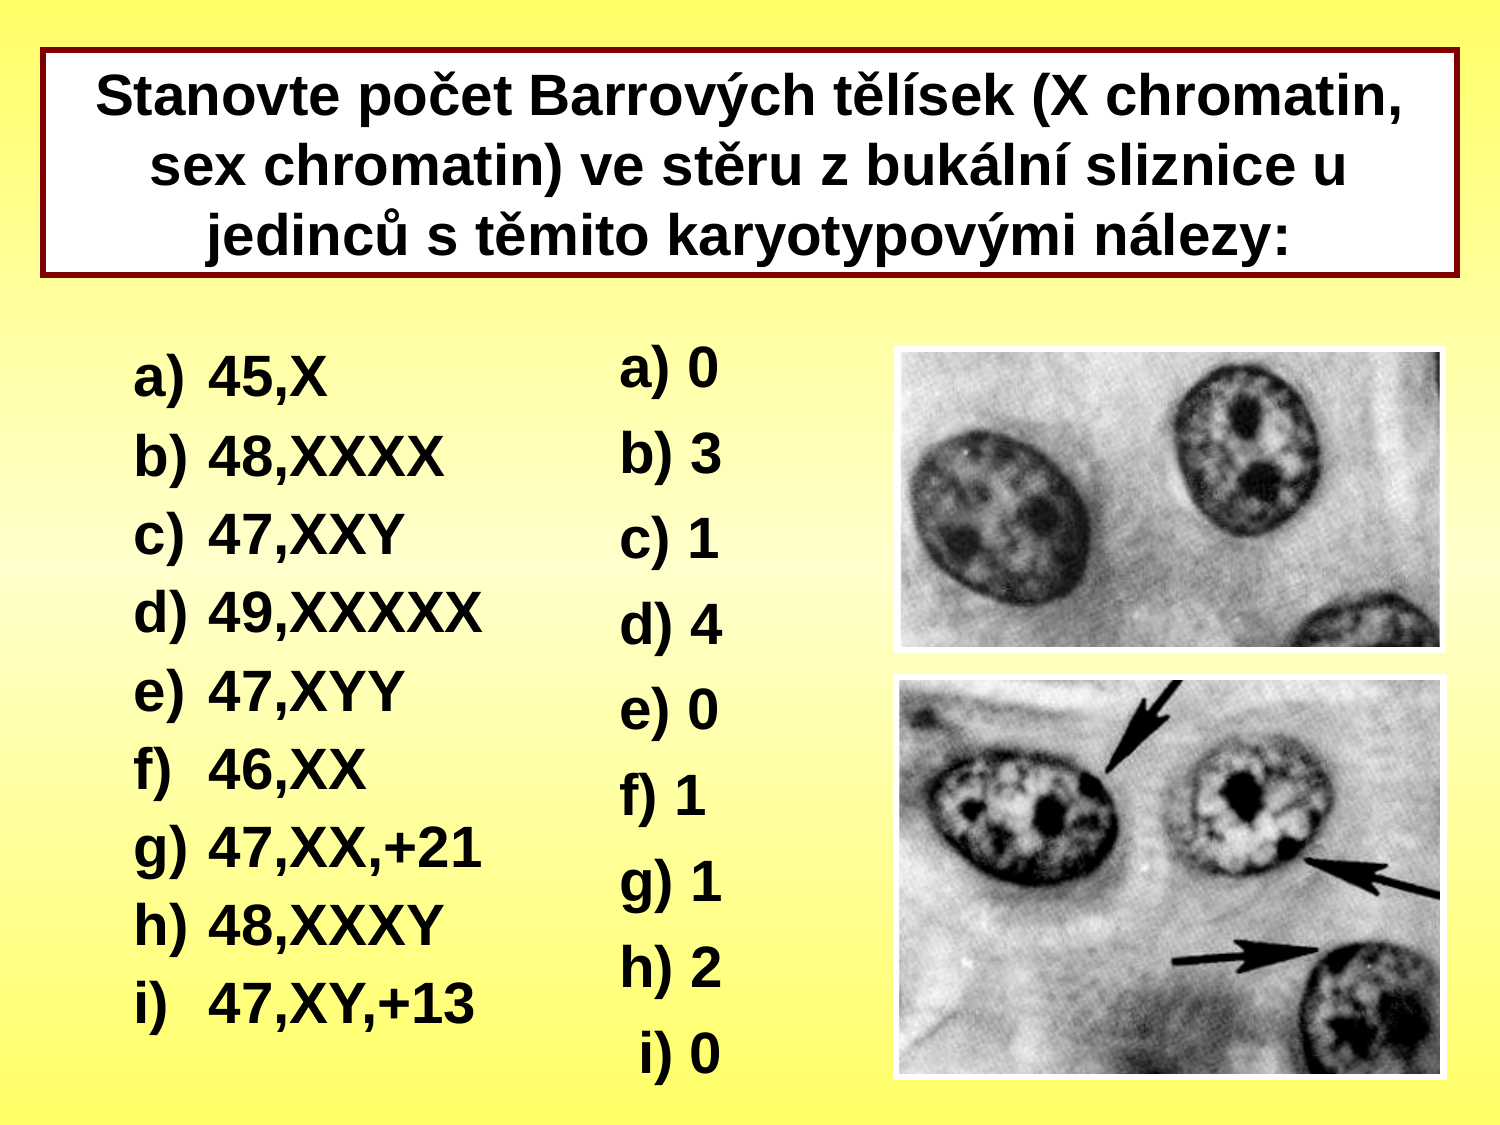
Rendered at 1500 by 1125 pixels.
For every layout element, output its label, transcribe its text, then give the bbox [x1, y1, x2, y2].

text_box Xb od matky [1436, 1077, 1500, 1083]
text_box c) 1 [604, 492, 876, 578]
text_box Stanovte počet Barrových tělísek (X chromatin, sex chromatin) ve stěru z bukální sliznice u jedinců s těmito karyotypovými nálezy: [42, 50, 1457, 275]
text_box e) 0 [604, 664, 876, 749]
picture [899, 351, 1440, 648]
text_box a) 0 [604, 321, 876, 407]
text_box b) 3 [604, 407, 876, 492]
text_box h) 2 [604, 921, 876, 1007]
text_box g) 1 [604, 835, 876, 921]
picture [899, 679, 1441, 1075]
text_box 45,X 48,XXXX 47,XXY 49,XXXXX 47,XYY 46,XX 47,XX,+21 48,XXXY 47,XY,+13 [118, 331, 667, 1041]
text_box f) 1 [604, 750, 876, 835]
text_box d) 4 [604, 578, 876, 664]
text_box i) 0 [623, 1007, 895, 1092]
